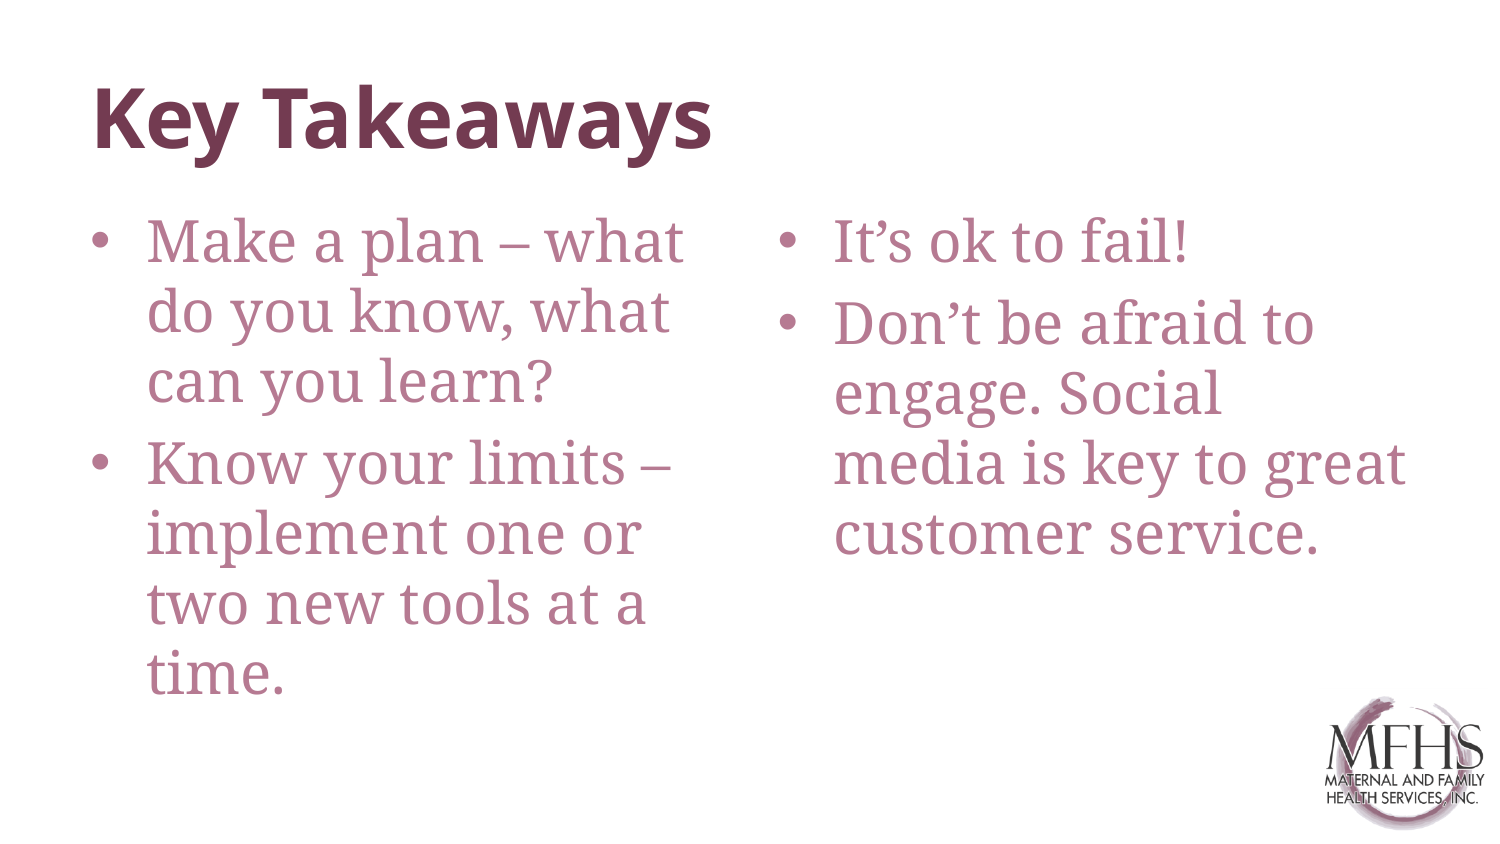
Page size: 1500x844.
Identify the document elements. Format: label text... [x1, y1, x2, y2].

list It’s ok to fail! Don’t be afraid to engage. Social media is key to great customer service. [762, 196, 1425, 754]
picture [1319, 688, 1488, 835]
title Key Takeaways [75, 33, 1425, 197]
list Make a plan – what do you know, what can you learn? Know your limits – implement one or two new tools at a time. [75, 196, 738, 754]
